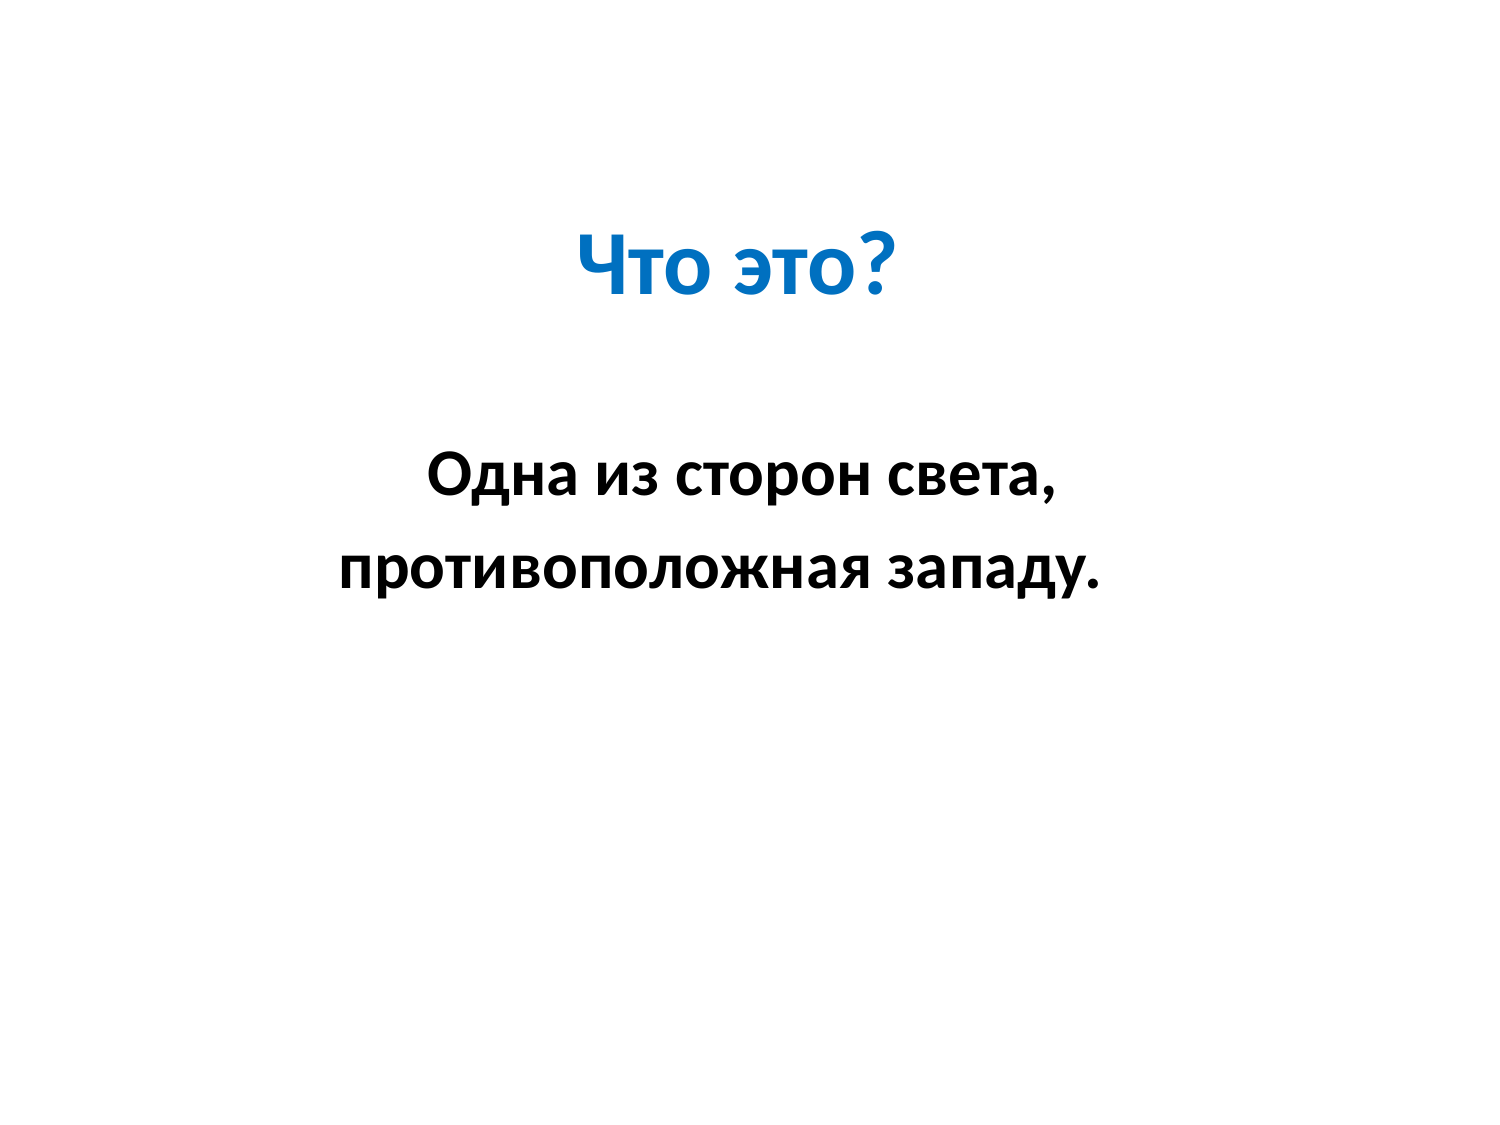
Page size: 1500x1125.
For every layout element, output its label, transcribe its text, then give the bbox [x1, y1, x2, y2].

title Что это? [100, 137, 1376, 379]
subtitle Одна из сторон света, противоположная западу. [218, 420, 1269, 709]
